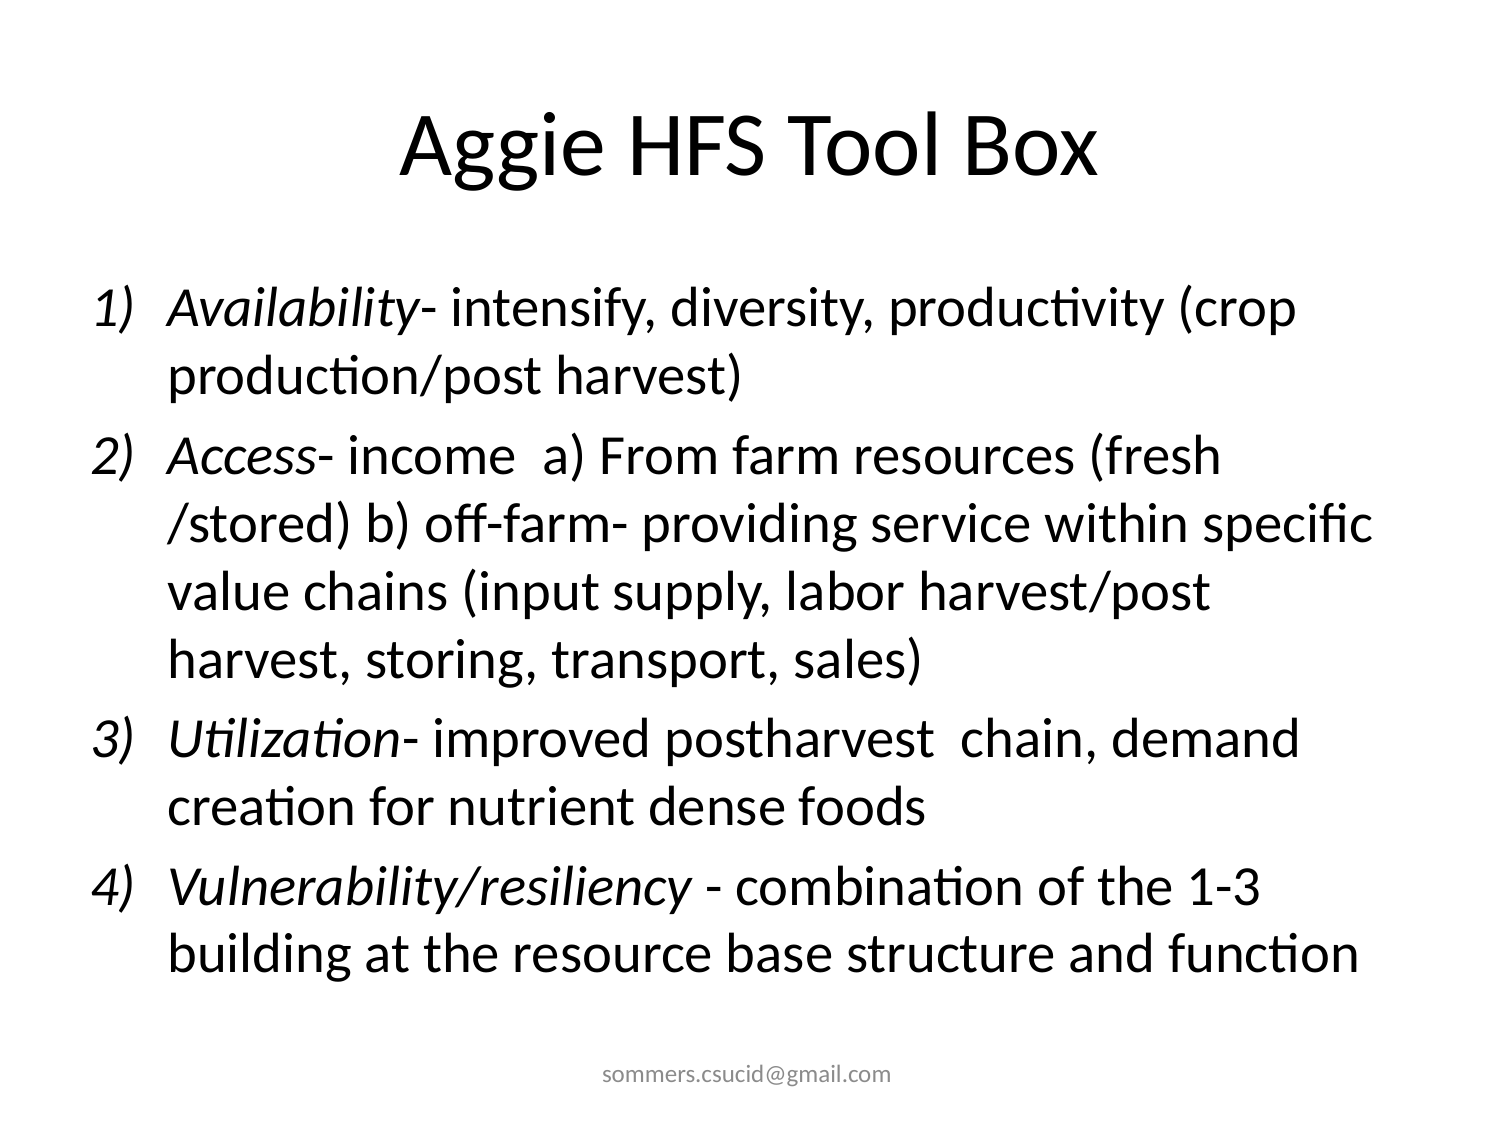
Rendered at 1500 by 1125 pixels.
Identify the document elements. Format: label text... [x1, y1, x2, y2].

list Availability- intensify, diversity, productivity (crop production/post harvest) Access- income a) From farm resources (fresh /stored) b) off-farm- providing service within specific value chains (input supply, labor harvest/post harvest, storing, transport, sales) Utilization- improved postharvest chain, demand creation for nutrient dense foods Vulnerability/resiliency - combination of the 1-3 building at the resource base structure and function [75, 262, 1425, 1005]
title Aggie HFS Tool Box [75, 45, 1425, 233]
footer sommers.csucid@gmail.com [512, 1042, 988, 1103]
